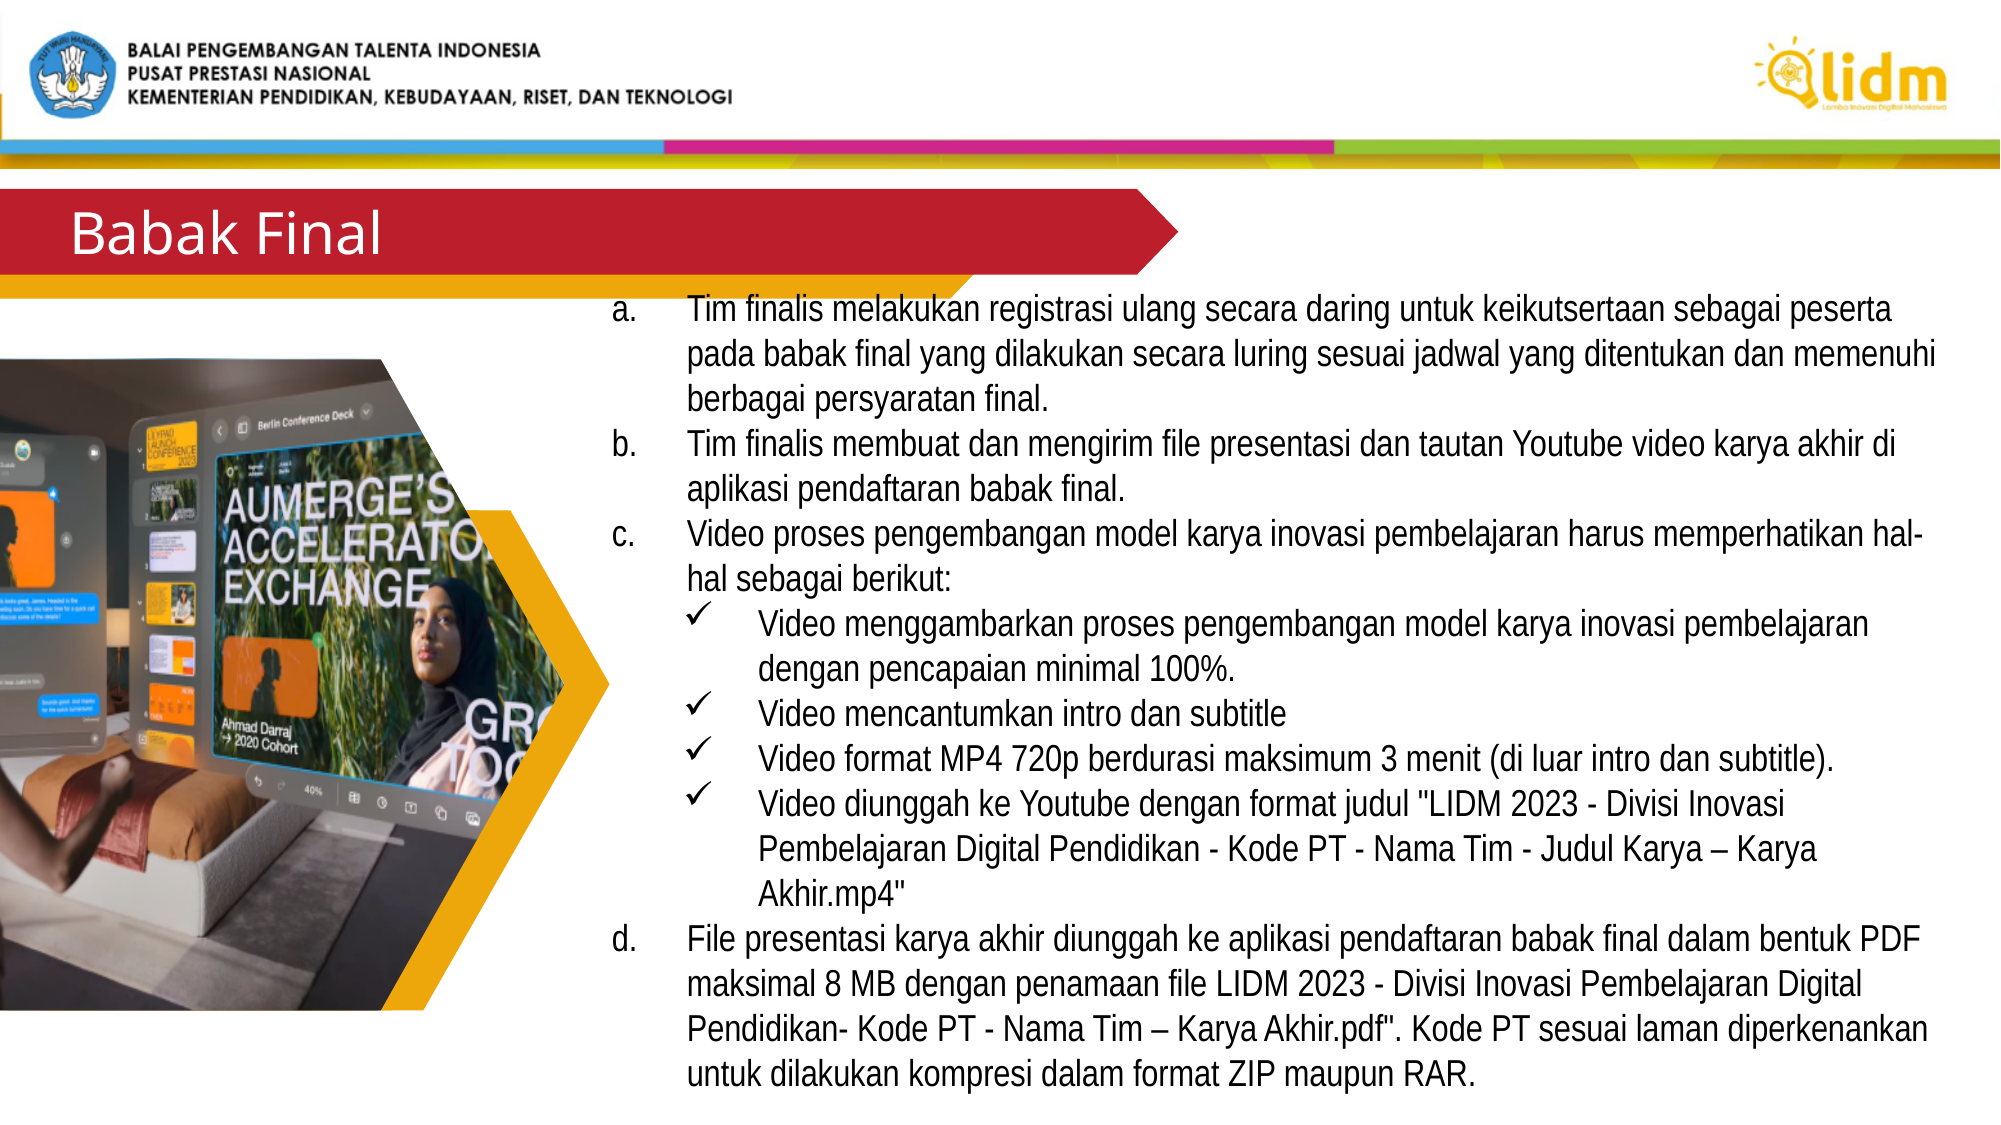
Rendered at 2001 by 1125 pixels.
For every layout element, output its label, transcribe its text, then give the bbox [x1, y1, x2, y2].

text_box Babak Final [54, 188, 1138, 274]
picture [0, 9, 2000, 169]
picture [0, 358, 565, 1011]
text_box [0, 187, 1180, 276]
text_box Tim finalis melakukan registrasi ulang secara daring untuk keikutsertaan sebagai peserta pada babak final yang dilakukan secara luring sesuai jadwal yang ditentukan dan memenuhi berbagai persyaratan final. Tim finalis membuat dan mengirim file presentasi dan tautan Youtube video karya akhir di aplikasi pendaftaran babak final. Video proses pengembangan model karya inovasi pembelajaran harus memperhatikan hal-hal sebagai berikut: Video menggambarkan proses pengembangan model karya inovasi pembelajaran dengan pencapaian minimal 100%. Video mencantumkan intro dan subtitle Video format MP4 720p berdurasi maksimum 3 menit (di luar intro dan subtitle). Video diunggah ke Youtube dengan format judul "LIDM 2023 - Divisi Inovasi Pembelajaran Digital Pendidikan - Kode PT - Nama Tim - Judul Karya – Karya Akhir.mp4" File presentasi karya akhir diunggah ke aplikasi pendaftaran babak final dalam bentuk PDF maksimal 8 MB dengan penamaan file LIDM 2023 - Divisi Inovasi Pembelajaran Digital Pendidikan- Kode PT - Nama Tim – Karya Akhir.pdf". Kode PT sesuai laman diperkenankan untuk dilakukan kompresi dalam format ZIP maupun RAR. [596, 276, 1977, 1102]
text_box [565, 510, 610, 1011]
text_box [0, 276, 596, 300]
